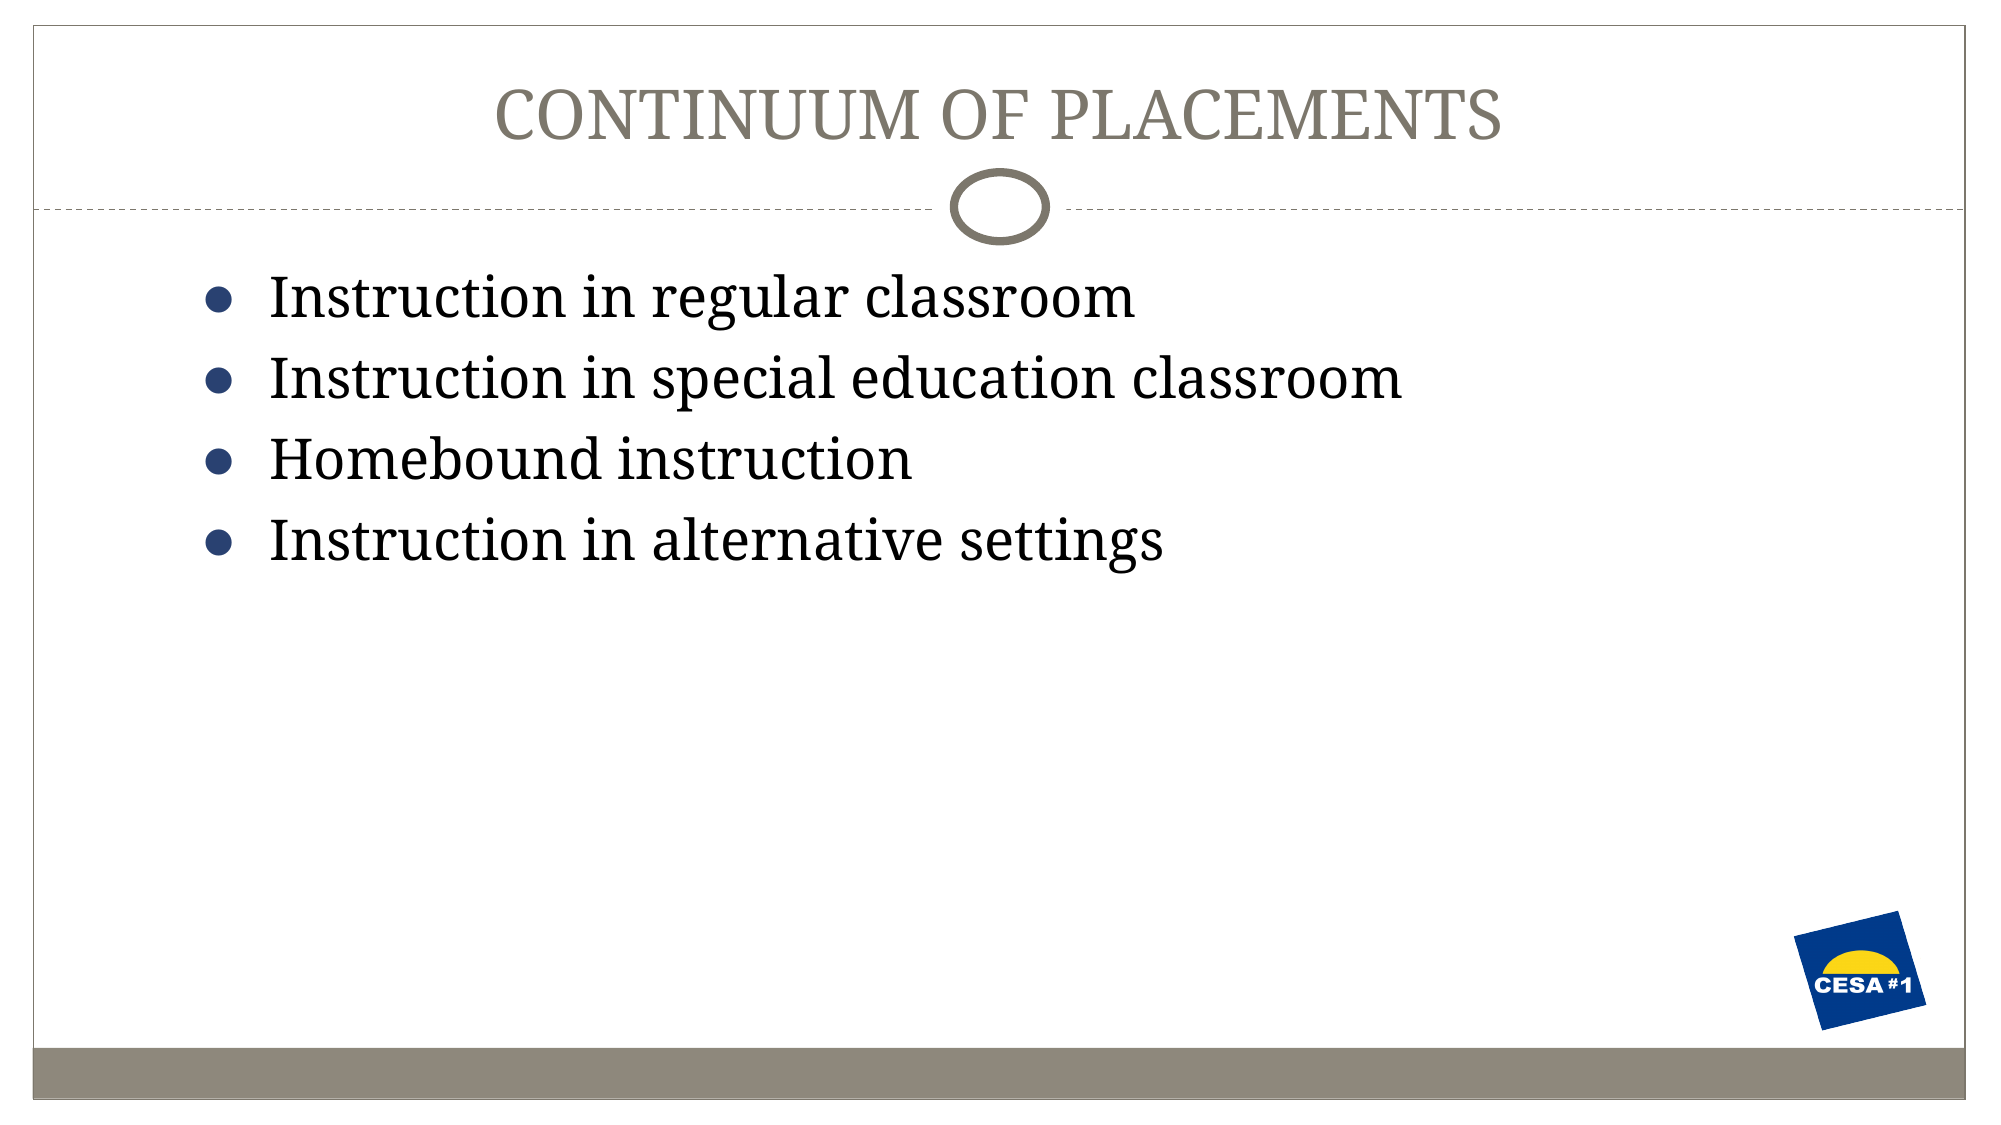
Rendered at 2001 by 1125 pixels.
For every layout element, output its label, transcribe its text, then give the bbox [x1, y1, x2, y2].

list Instruction in regular classroom Instruction in special education classroom Homebound instruction Instruction in alternative settings [161, 252, 1839, 1000]
picture [1766, 905, 1954, 1036]
title CONTINUUM OF PLACEMENTS [159, 37, 1840, 162]
